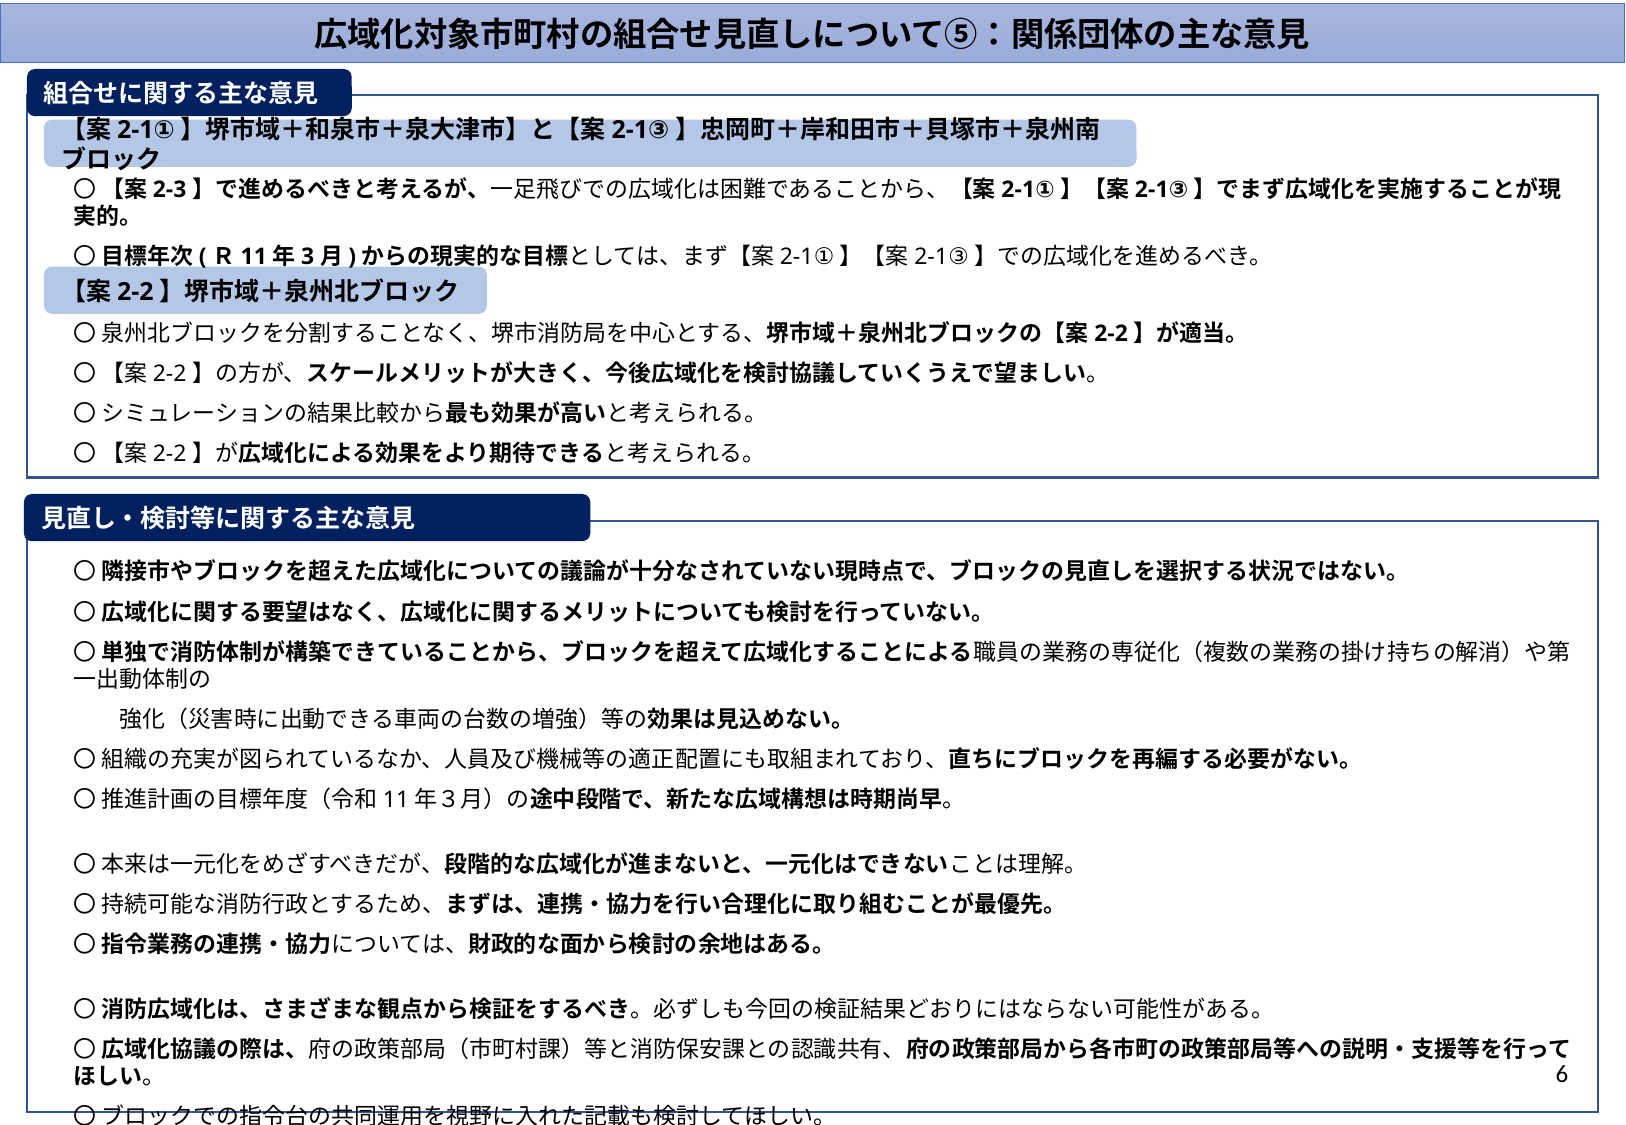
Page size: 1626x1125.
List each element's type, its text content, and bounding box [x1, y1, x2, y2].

text_box 組合せに関する主な意見 [25, 67, 353, 118]
text_box [26, 520, 1599, 1113]
text_box [26, 94, 1599, 479]
text_box 〇 泉州北ブロックを分割することなく、堺市消防局を中心とする、堺市域＋泉州北ブロックの【案2-2】が適当。 〇 【案2-2】の方が、スケールメリットが大きく、今後広域化を検討協議していくうえで望ましい。 〇 シミュレーションの結果比較から最も効果が高いと考えられる。 〇 【案2-2】が広域化による効果をより期待できると考えられる。 [58, 311, 1581, 474]
text_box 見直し・検討等に関する主な意見 [22, 492, 592, 543]
text_box 〇 【案2-3】で進めるべきと考えるが、一足飛びでの広域化は困難であることから、【案2-1①】【案2-1③】でまず広域化を実施することが現実的。 〇 目標年次(Ｒ11年3月)からの現実的な目標としては、まず【案2-1①】【案2-1③】での広域化を進めるべき。 [58, 166, 1598, 277]
text_box 〇 隣接市やブロックを超えた広域化についての議論が十分なされていない現時点で、ブロックの見直しを選択する状況ではない。 〇 広域化に関する要望はなく、広域化に関するメリットについても検討を行っていない。 〇 単独で消防体制が構築できていることから、ブロックを超えて広域化することによる職員の業務の専従化（複数の業務の掛け持ちの解消）や第一出動体制の 強化（災害時に出動できる車両の台数の増強）等の効果は見込めない。 〇 組織の充実が図られているなか、人員及び機械等の適正配置にも取組まれており、直ちにブロックを再編する必要がない。 〇 推進計画の目標年度（令和11年３月）の途中段階で、新たな広域構想は時期尚早。 〇 本来は一元化をめざすべきだが、段階的な広域化が進まないと、一元化はできないことは理解。 〇 持続可能な消防行政とするため、まずは、連携・協力を行い合理化に取り組むことが最優先。 〇 指令業務の連携・協力については、財政的な⾯から検討の余地はある。 〇 消防広域化は、さまざまな観点から検証をするべき。必ずしも今回の検証結果どおりにはならない可能性がある。 〇 広域化協議の際は、府の政策部局（市町村課）等と消防保安課との認識共有、府の政策部局から各市町の政策部局等への説明・支援等を行ってほしい。 〇 ブロックでの指令台の共同運用を視野に入れた記載も検討してほしい。 [58, 549, 1602, 1125]
text_box 広域化対象市町村の組合せ見直しについて⑤：関係団体の主な意見 [0, 3, 1625, 63]
text_box 【案2-2】堺市域＋泉州北ブロック [42, 265, 488, 315]
text_box 【案2-1①】堺市域＋和泉市＋泉大津市】と【案2-1③】忠岡町＋岸和田市＋貝塚市＋泉州南ブロック [42, 118, 1138, 168]
